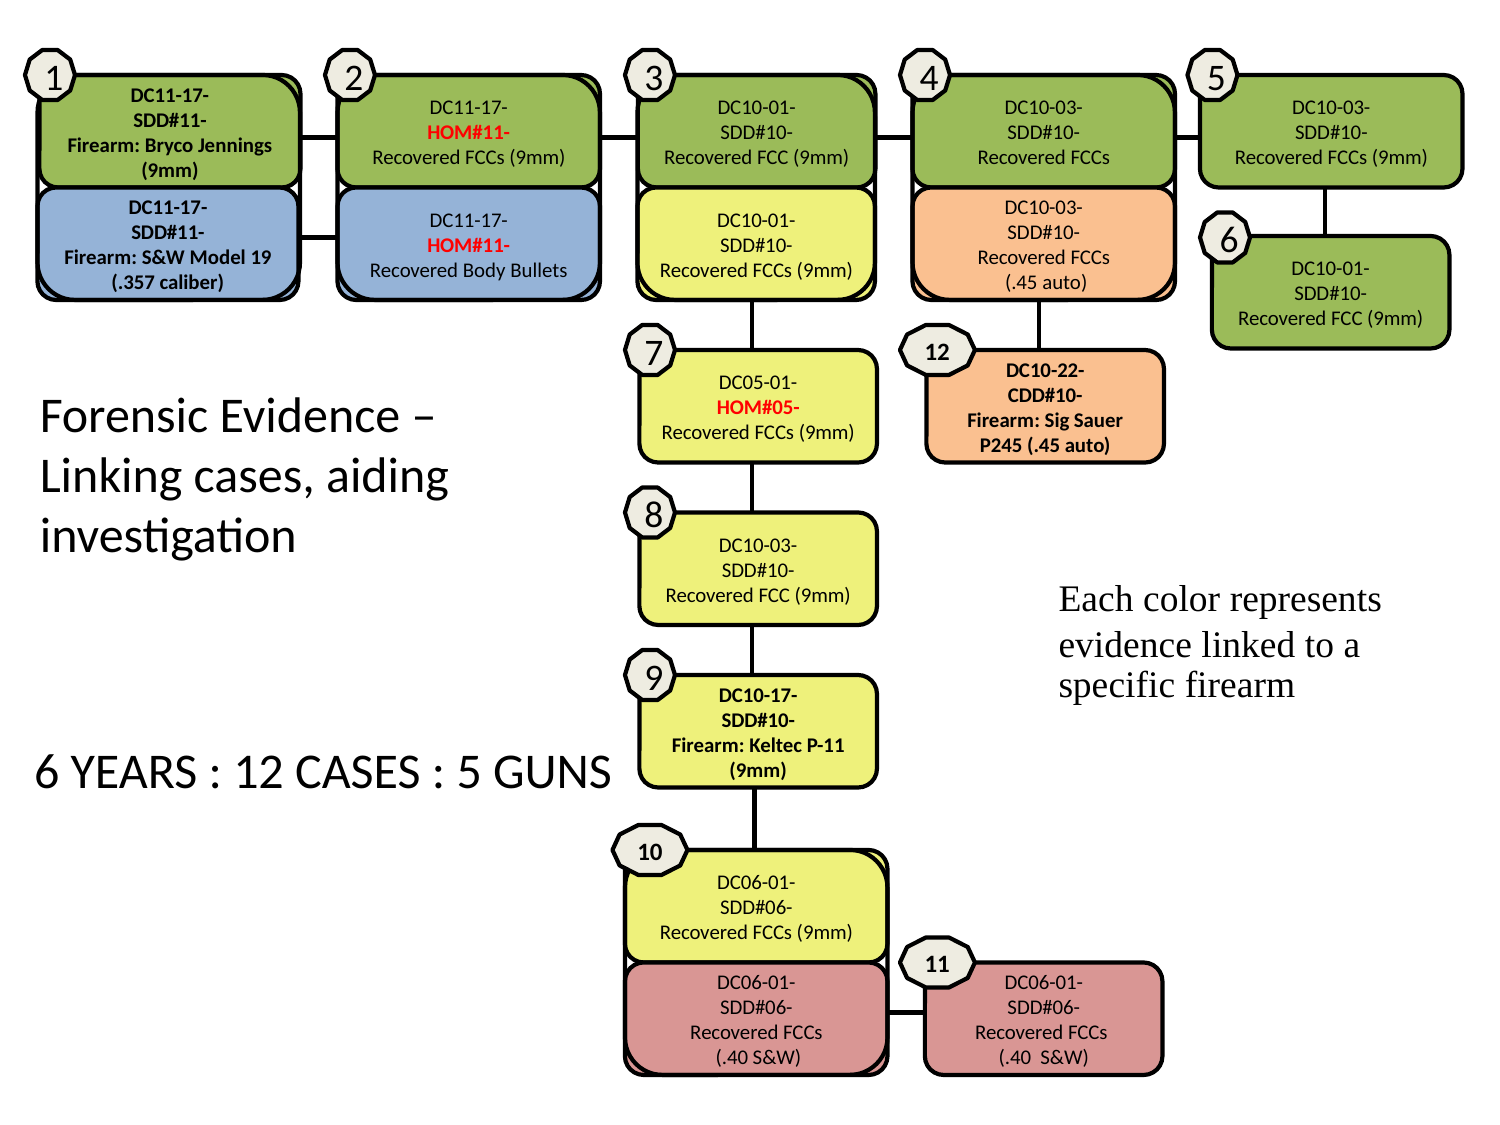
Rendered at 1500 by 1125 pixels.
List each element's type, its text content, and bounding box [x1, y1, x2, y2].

text_box DC06-01- SDD#06- Recovered FCCs (.40 S&W) [922, 960, 1165, 1078]
text_box DC10-22- CDD#10- Firearm: Sig Sauer P245 (.45 auto) [924, 347, 1167, 465]
text_box 5 [1185, 47, 1240, 103]
text_box 4 [897, 47, 953, 103]
text_box 2 [322, 47, 378, 103]
text_box 10 [610, 822, 690, 878]
text_box DC06-01- SDD#06- Recovered FCCs (.40 S&W) [718, 1044, 890, 1078]
text_box DC11-17- HOM#11- Recovered FCCs (9mm) [565, 72, 603, 111]
text_box 3 [622, 47, 678, 103]
text_box DC11-17- SDD#11- Firearm: Bryco Jennings (9mm) [265, 72, 303, 111]
text_box 9 [622, 647, 678, 703]
text_box DC10-17- SDD#10- Firearm: Keltec P-11 (9mm) [637, 672, 880, 790]
text_box DC10-03- SDD#10- Recovered FCCs (9mm) [1197, 72, 1465, 190]
text_box Each color represents evidence linked to a specific firearm [1043, 571, 1463, 804]
text_box DC06-01- SDD#06- Recovered FCCs (.40 S&W) [622, 1040, 662, 1078]
text_box 6 YEARS : 12 CASES : 5 GUNS [19, 731, 628, 806]
text_box DC06-01- SDD#06- Recovered FCCs (9mm) [853, 847, 890, 881]
text_box 8 [622, 485, 678, 540]
text_box 7 [622, 322, 678, 378]
text_box DC10-03- SDD#10- Recovered FCCs (.45 auto) [910, 269, 949, 303]
text_box [622, 847, 890, 1078]
text_box DC10-01- SDD#10- Recovered FCCs (9mm) [635, 270, 674, 303]
text_box DC10-03- SDD#10- Recovered FCCs [1140, 72, 1178, 111]
text_box DC05-01- HOM#05- Recovered FCCs (9mm) [637, 347, 880, 465]
text_box [335, 72, 603, 303]
text_box 6 [1197, 210, 1253, 265]
text_box DC11-17- HOM#11- Recovered Body Bullets [335, 269, 374, 303]
text_box DC10-03- SDD#10- Recovered FCCs (.45 auto) [1069, 265, 1178, 303]
text_box [635, 72, 878, 303]
text_box [910, 72, 1178, 303]
text_box DC10-01- SDD#10- Recovered FCCs (9mm) [778, 264, 878, 303]
text_box DC10-03- SDD#10- Recovered FCC (9mm) [637, 510, 880, 628]
text_box [35, 72, 303, 303]
text_box 12 [898, 322, 977, 378]
text_box Forensic Evidence – Linking cases, aiding investigation [24, 374, 578, 570]
text_box 11 [898, 935, 977, 990]
text_box 1 [22, 47, 78, 103]
text_box DC11-17- HOM#11- Recovered Body Bullets [494, 264, 603, 303]
text_box DC11-17- SDD#11- Firearm: S&W Model 19 (.357 caliber) [35, 269, 74, 303]
text_box DC10-01- SDD#10- Recovered FCC (9mm) [1209, 233, 1452, 351]
text_box DC11-17- SDD#11- Firearm: S&W Model 19 (.357 caliber) [194, 275, 301, 303]
text_box DC10-01- SDD#10- Recovered FCC (9mm) [840, 72, 878, 116]
